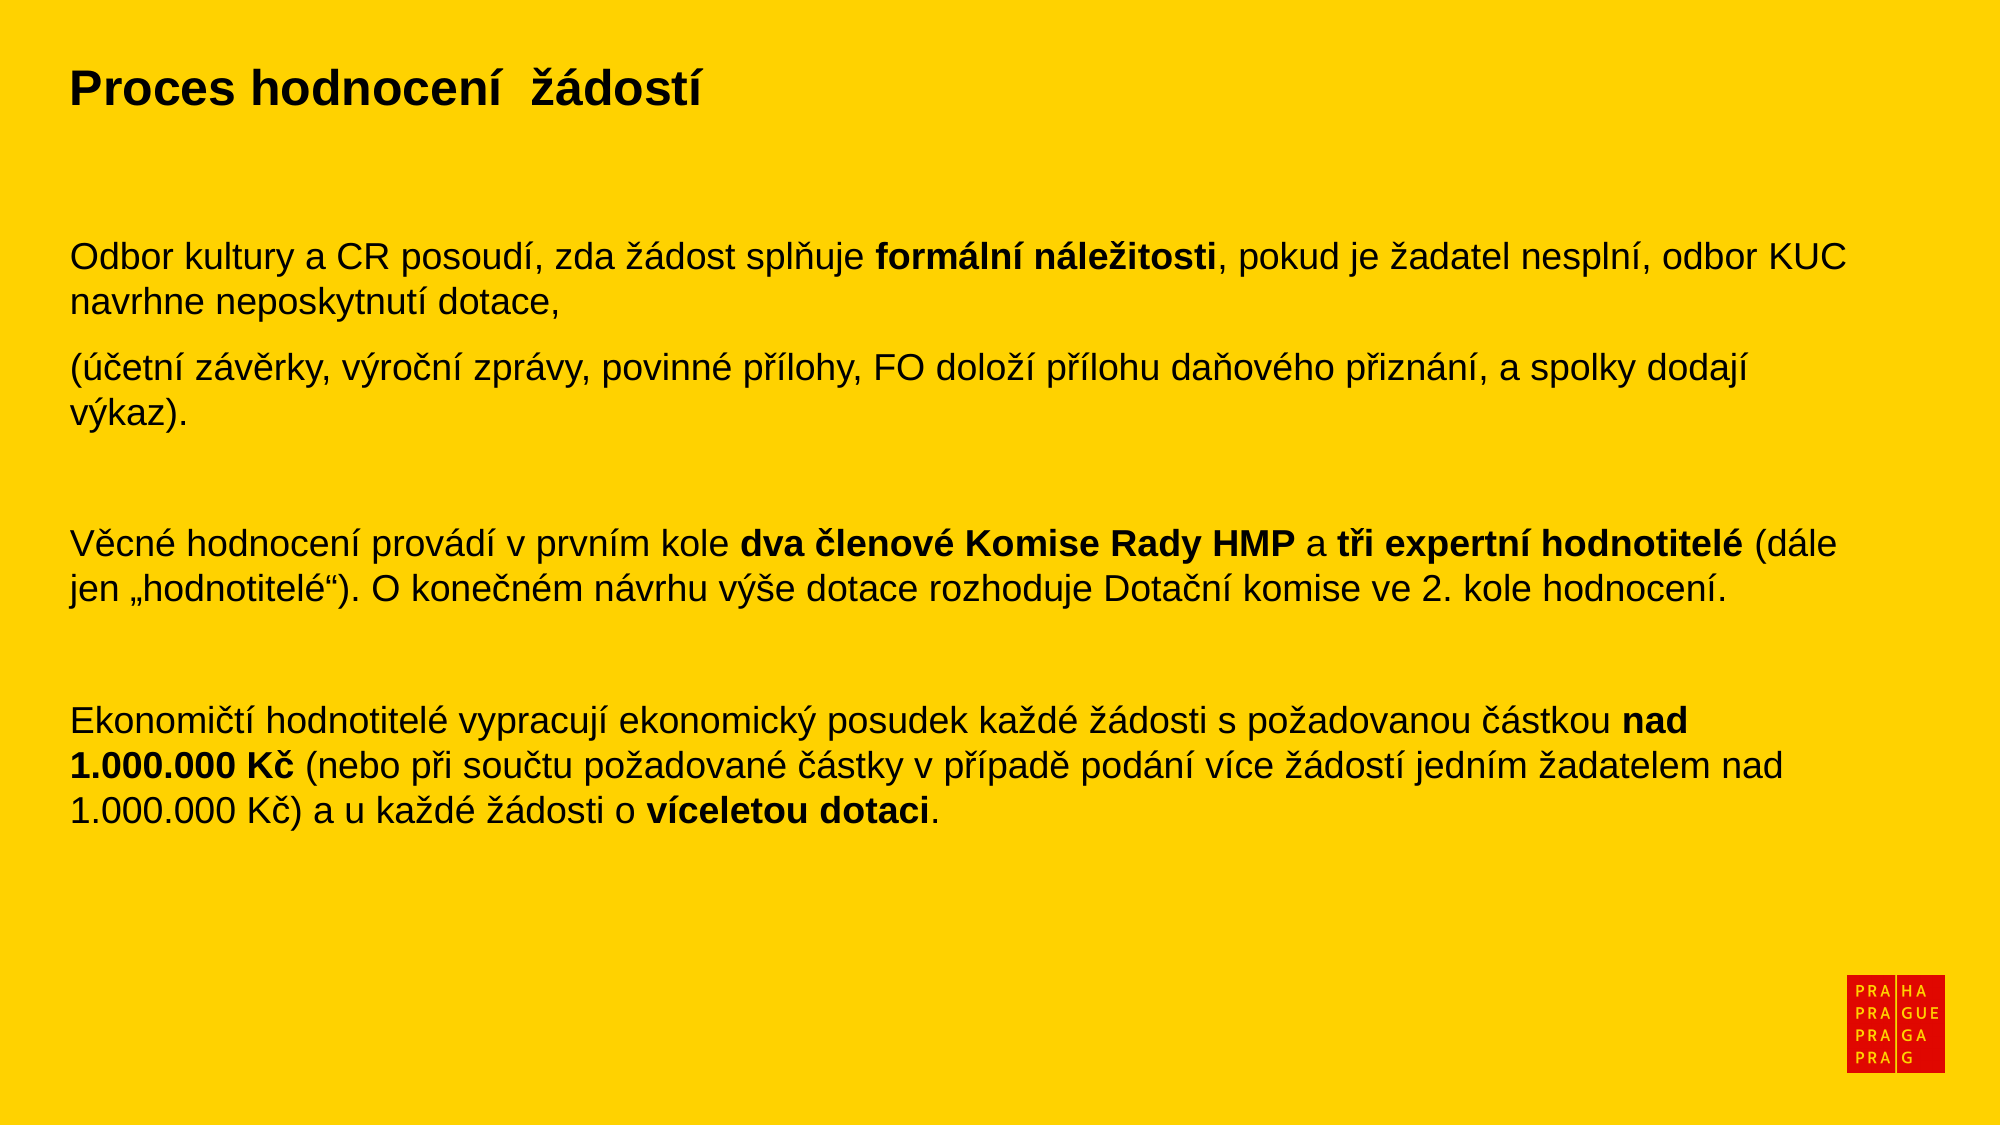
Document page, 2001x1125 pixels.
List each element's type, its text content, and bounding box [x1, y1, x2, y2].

picture [1847, 975, 1945, 1073]
subtitle Proces hodnocení žádostí [55, 54, 1905, 123]
text_box Odbor kultury a CR posoudí, zda žádost splňuje formální náležitosti, pokud je žadatel nesplní, odbor KUC navrhne neposkytnutí dotace, (účetní závěrky, výroční zprávy, povinné přílohy, FO doloží přílohu daňového přiznání, a spolky dodají výkaz). Věcné hodnocení provádí v prvním kole dva členové Komise Rady HMP a tři expertní hodnotitelé (dále jen „hodnotitelé“). O konečném návrhu výše dotace rozhoduje Dotační komise ve 2. kole hodnocení. Ekonomičtí hodnotitelé vypracují ekonomický posudek každé žádosti s požadovanou částkou nad 1.000.000 Kč (nebo při součtu požadované částky v případě podání více žádostí jedním žadatelem nad 1.000.000 Kč) a u každé žádosti o víceletou dotaci. [55, 224, 1875, 873]
